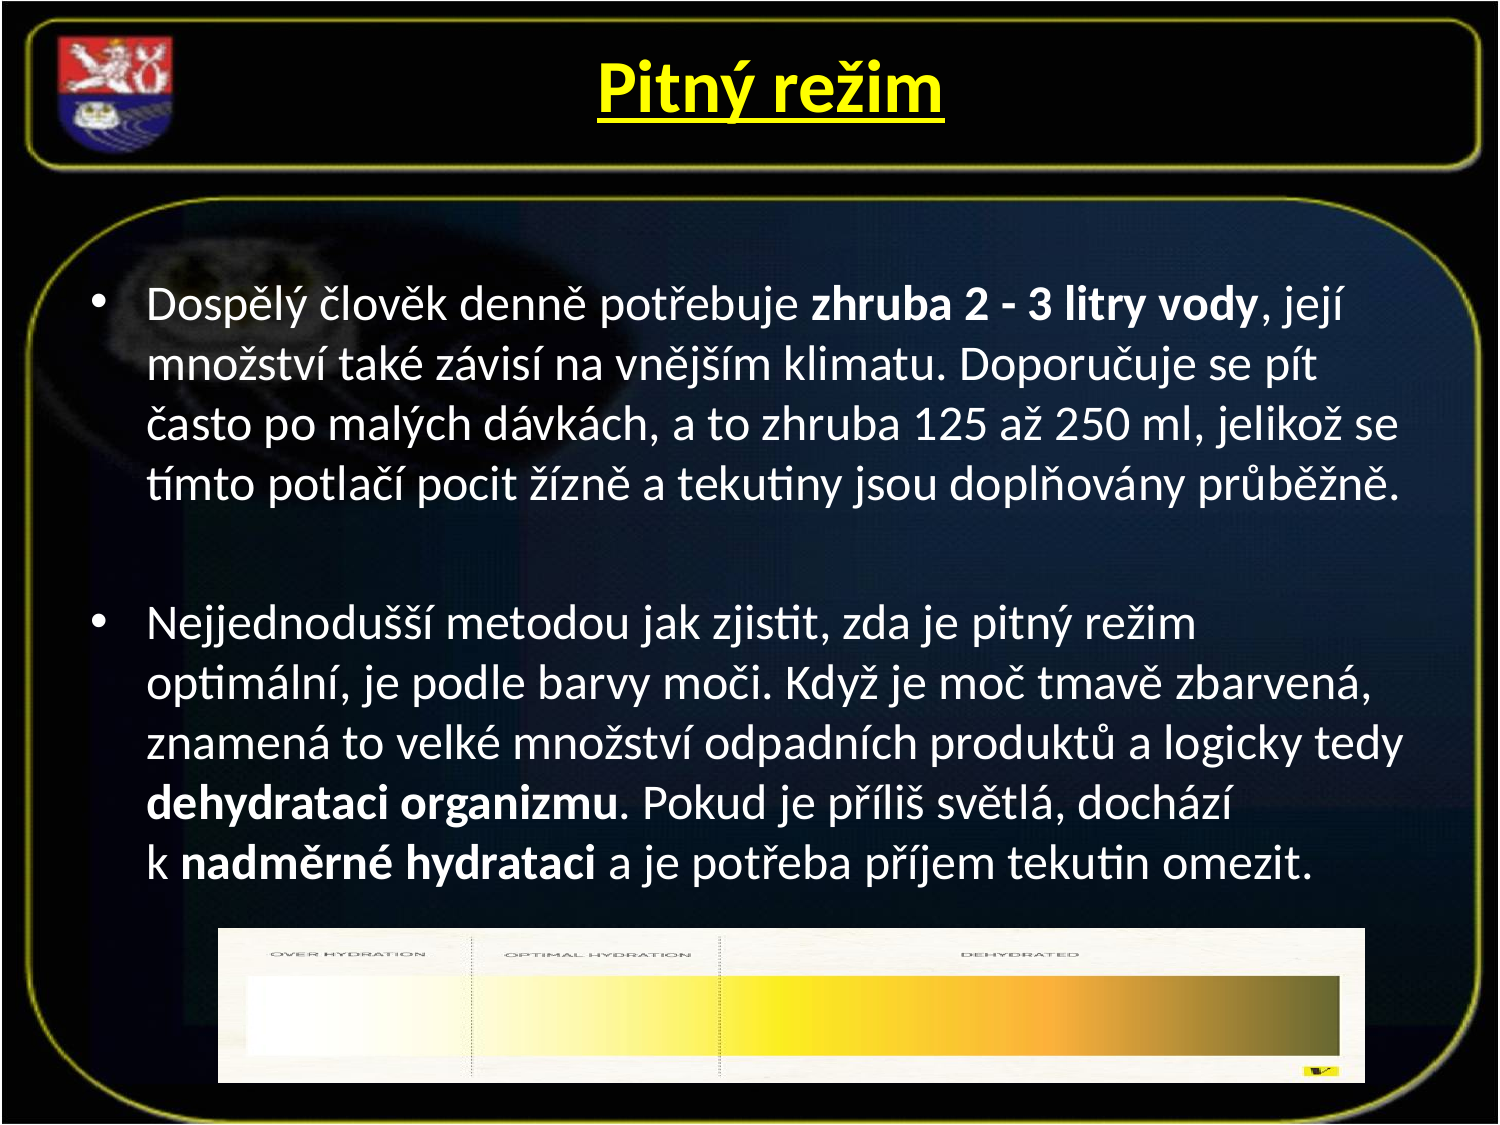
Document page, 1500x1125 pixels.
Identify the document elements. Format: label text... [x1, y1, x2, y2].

text_box Pitný režim [96, 19, 1446, 147]
picture [0, 0, 1500, 1125]
list Dospělý člověk denně potřebuje zhruba 2 - 3 litry vody, její množství také závisí na vnějším klimatu. Doporučuje se pít často po malých dávkách, a to zhruba 125 až 250 ml, jelikož se tímto potlačí pocit žízně a tekutiny jsou doplňovány průběžně. Nejjednodušší metodou jak zjistit, zda je pitný režim optimální, je podle barvy moči. Když je moč tmavě zbarvená, znamená to velké množství odpadních produktů a logicky tedy dehydrataci organizmu. Pokud je příliš světlá, dochází k nadměrné hydrataci a je potřeba příjem tekutin omezit. [75, 262, 1425, 1005]
